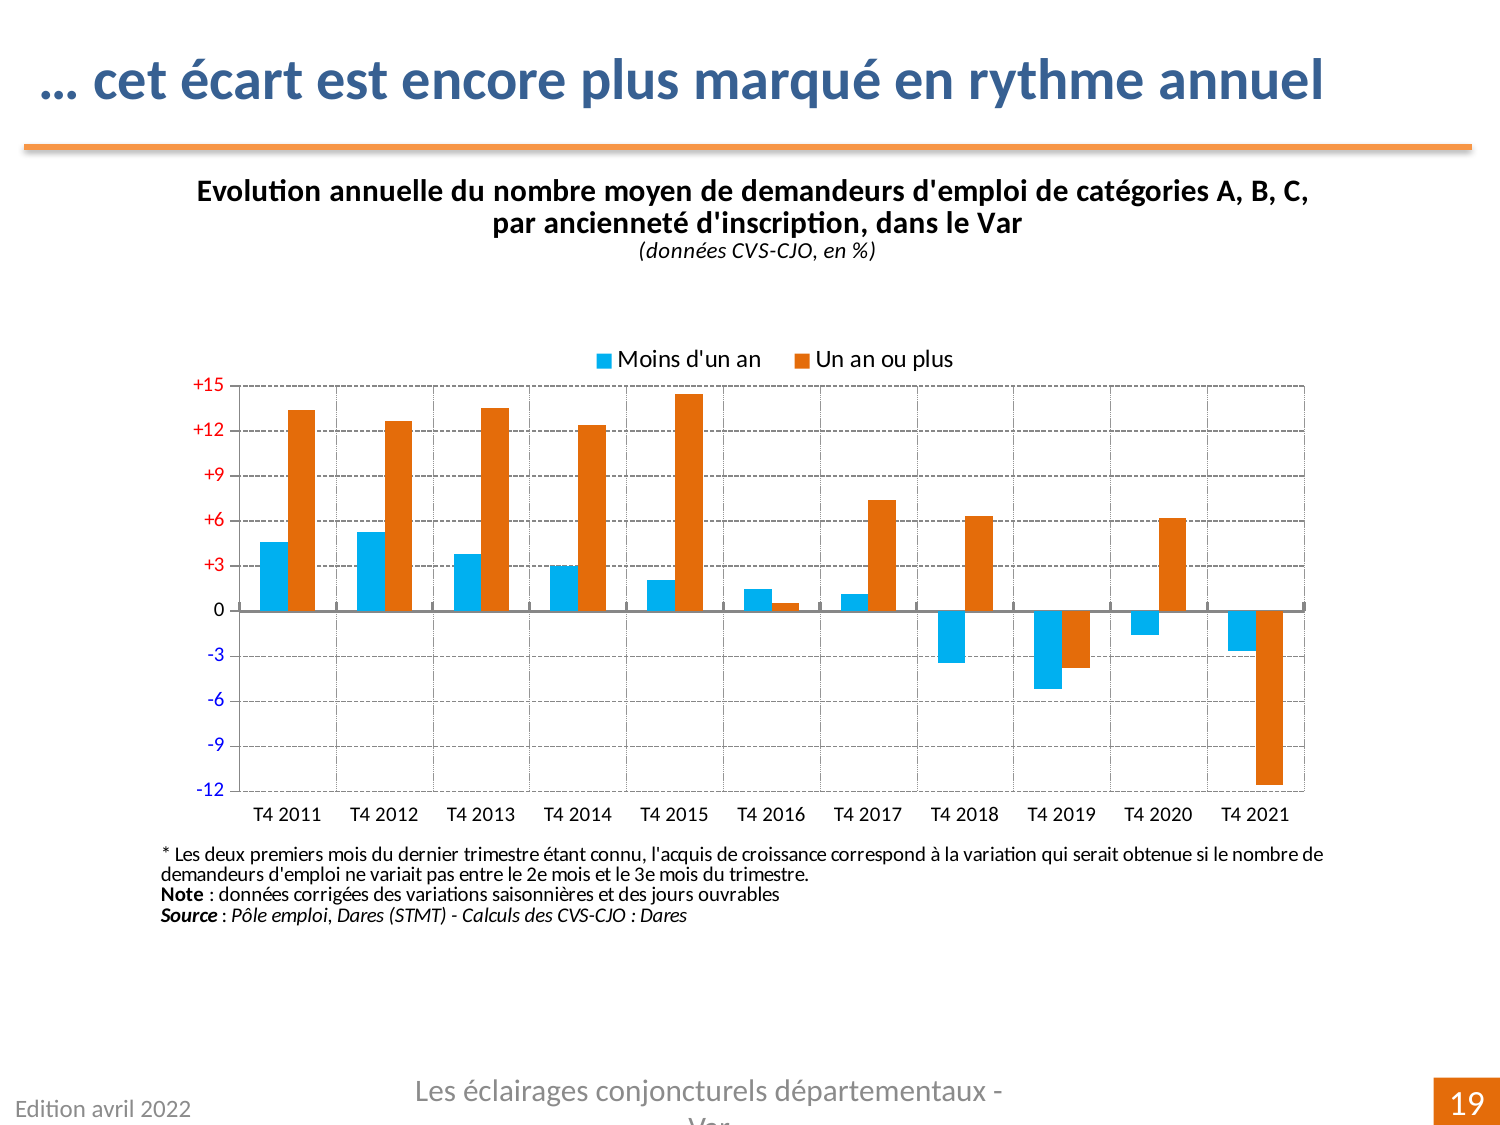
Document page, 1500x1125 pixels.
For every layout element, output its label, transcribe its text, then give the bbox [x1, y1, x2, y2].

chart [134, 170, 1366, 955]
footer Les éclairages conjoncturels départementaux - Var [375, 1077, 1043, 1125]
slide_number 19 [1433, 1077, 1500, 1125]
text_box … cet écart est encore plus marqué en rythme annuel [24, 33, 1500, 119]
slide_number Edition avril 2022 [0, 1077, 350, 1125]
